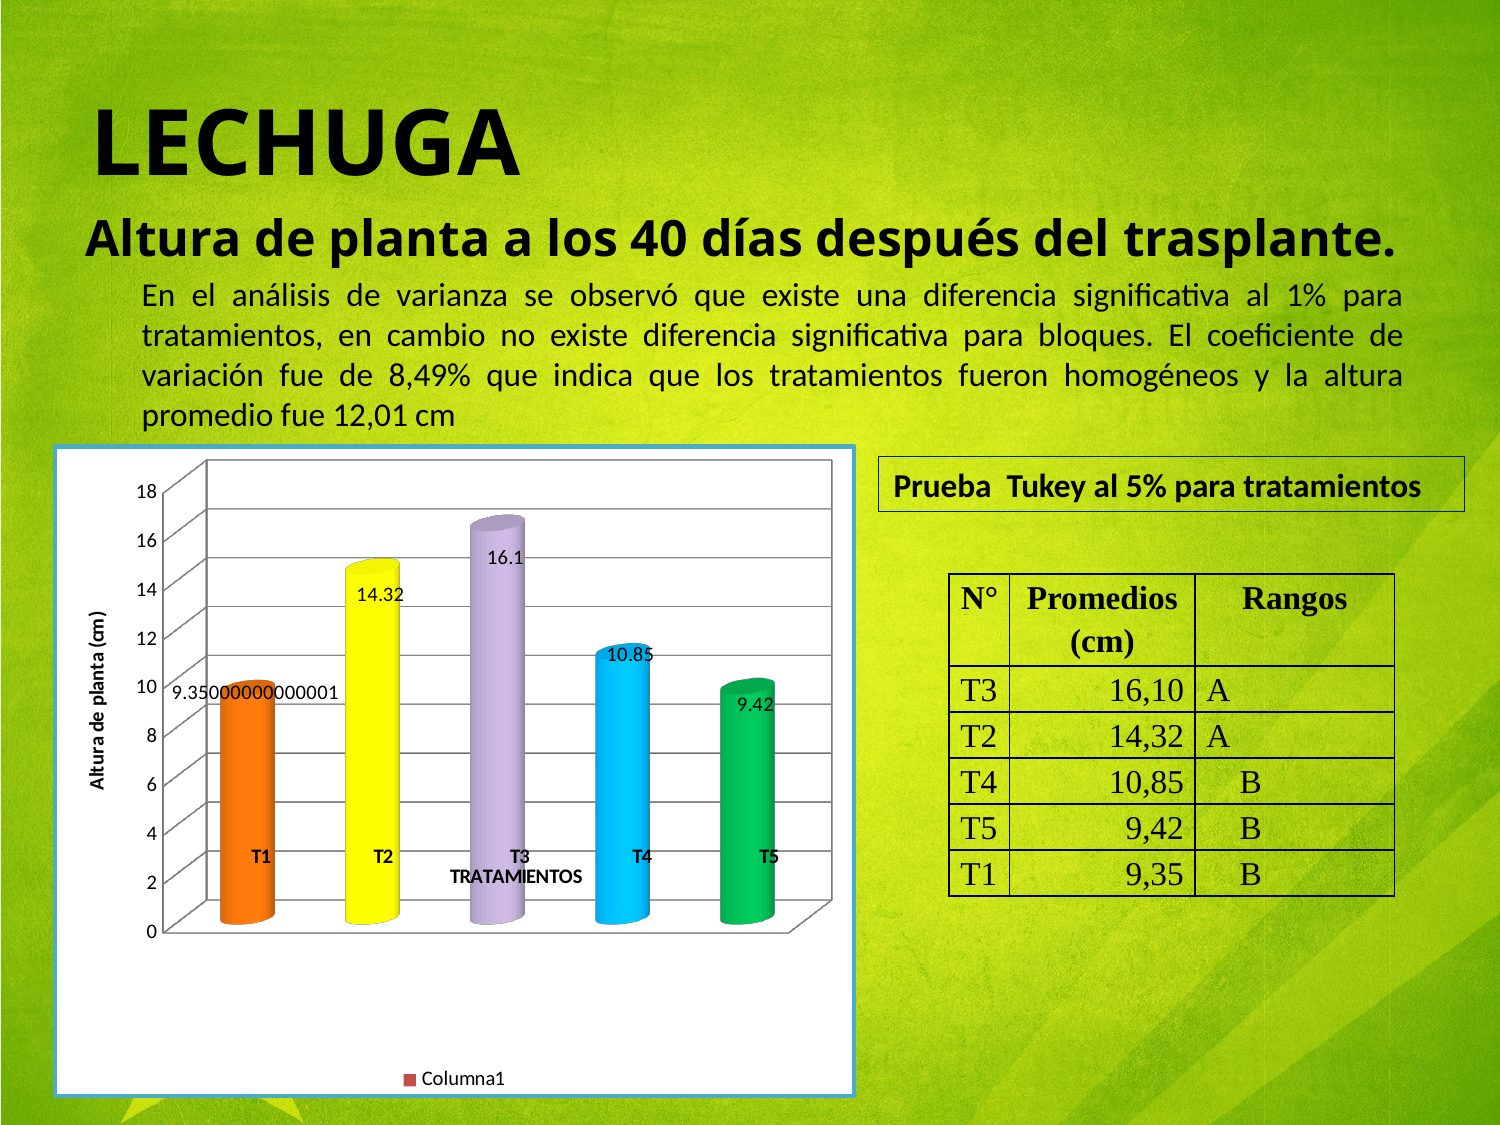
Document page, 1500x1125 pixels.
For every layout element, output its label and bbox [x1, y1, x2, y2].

chart [52, 444, 857, 1099]
picture [0, 0, 1500, 1125]
